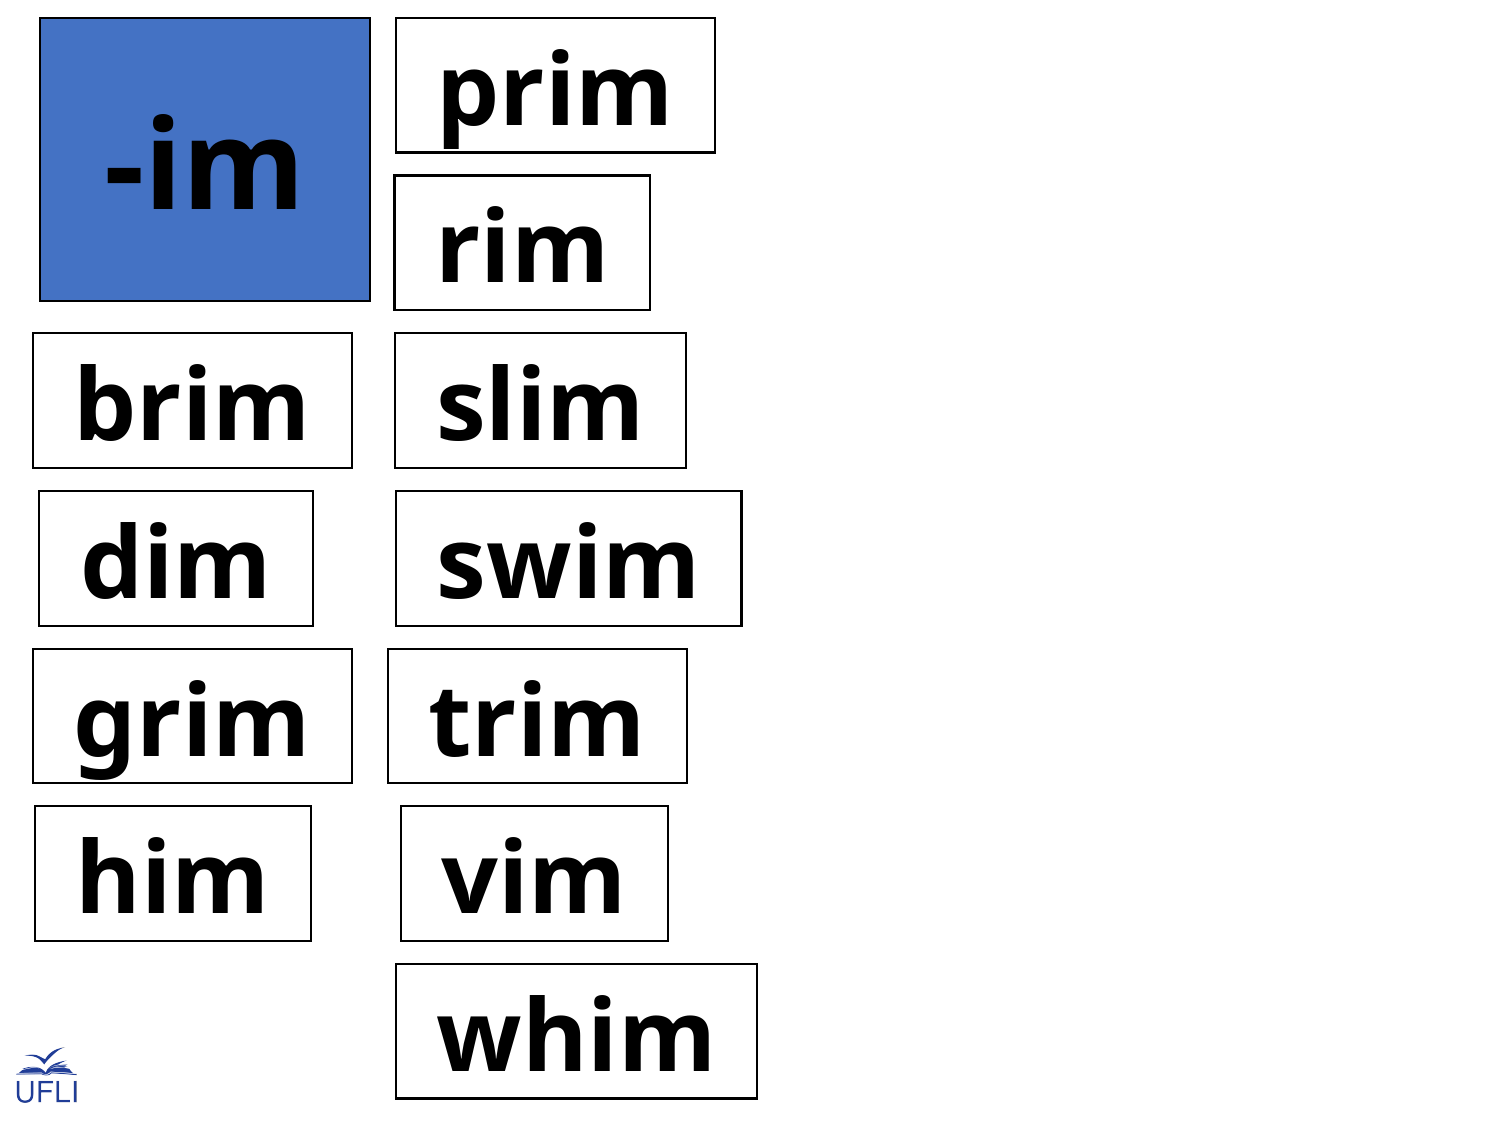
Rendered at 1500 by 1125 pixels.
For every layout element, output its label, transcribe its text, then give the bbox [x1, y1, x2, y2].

text_box brim [32, 332, 353, 469]
text_box trim [387, 648, 688, 784]
text_box dim [38, 490, 314, 627]
text_box rim [393, 174, 651, 311]
text_box prim [395, 17, 716, 154]
text_box -im [39, 17, 371, 302]
text_box whim [395, 963, 758, 1100]
text_box vim [400, 805, 669, 942]
text_box swim [395, 490, 743, 627]
text_box him [34, 805, 312, 942]
text_box slim [394, 332, 687, 469]
text_box grim [32, 648, 353, 784]
picture [12, 1045, 81, 1106]
